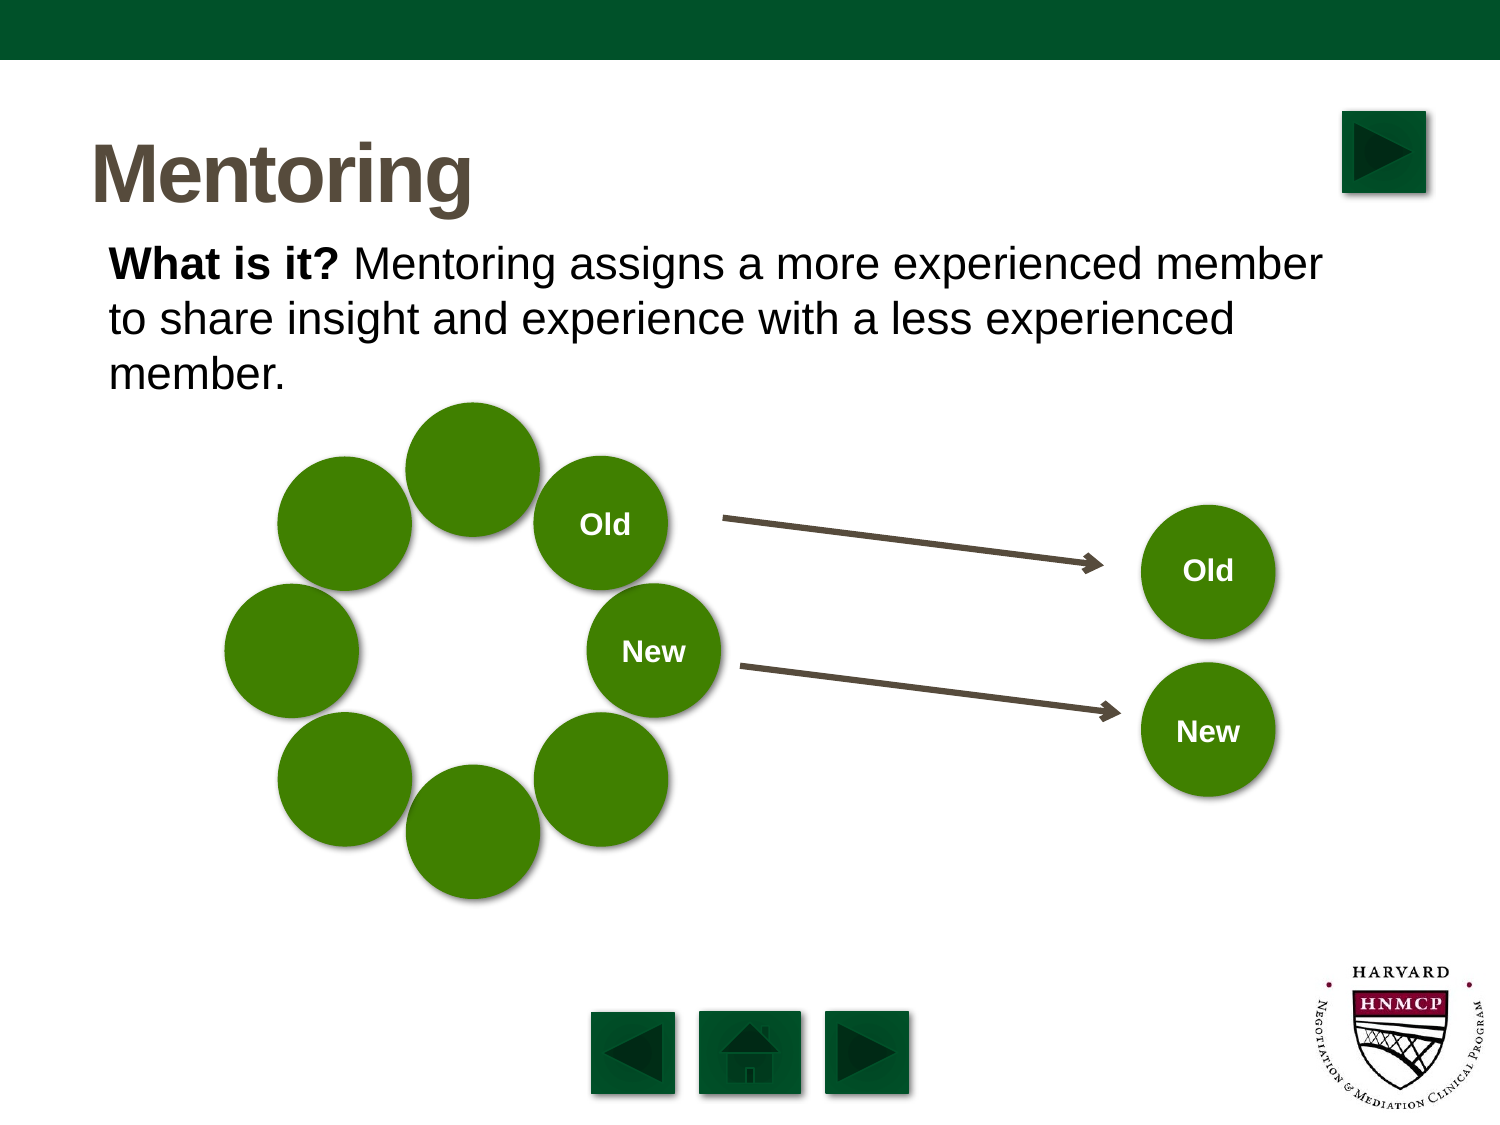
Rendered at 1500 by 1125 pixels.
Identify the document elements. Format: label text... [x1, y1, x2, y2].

text_box [1342, 111, 1426, 193]
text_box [590, 1011, 909, 1094]
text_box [739, 665, 1122, 714]
text_box What is it? Mentoring assigns a more experienced member to share insight and experience with a less experienced member. [93, 226, 1379, 406]
title Mentoring [75, 87, 1425, 250]
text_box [722, 517, 1105, 566]
picture [1310, 960, 1500, 1125]
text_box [224, 402, 1275, 899]
